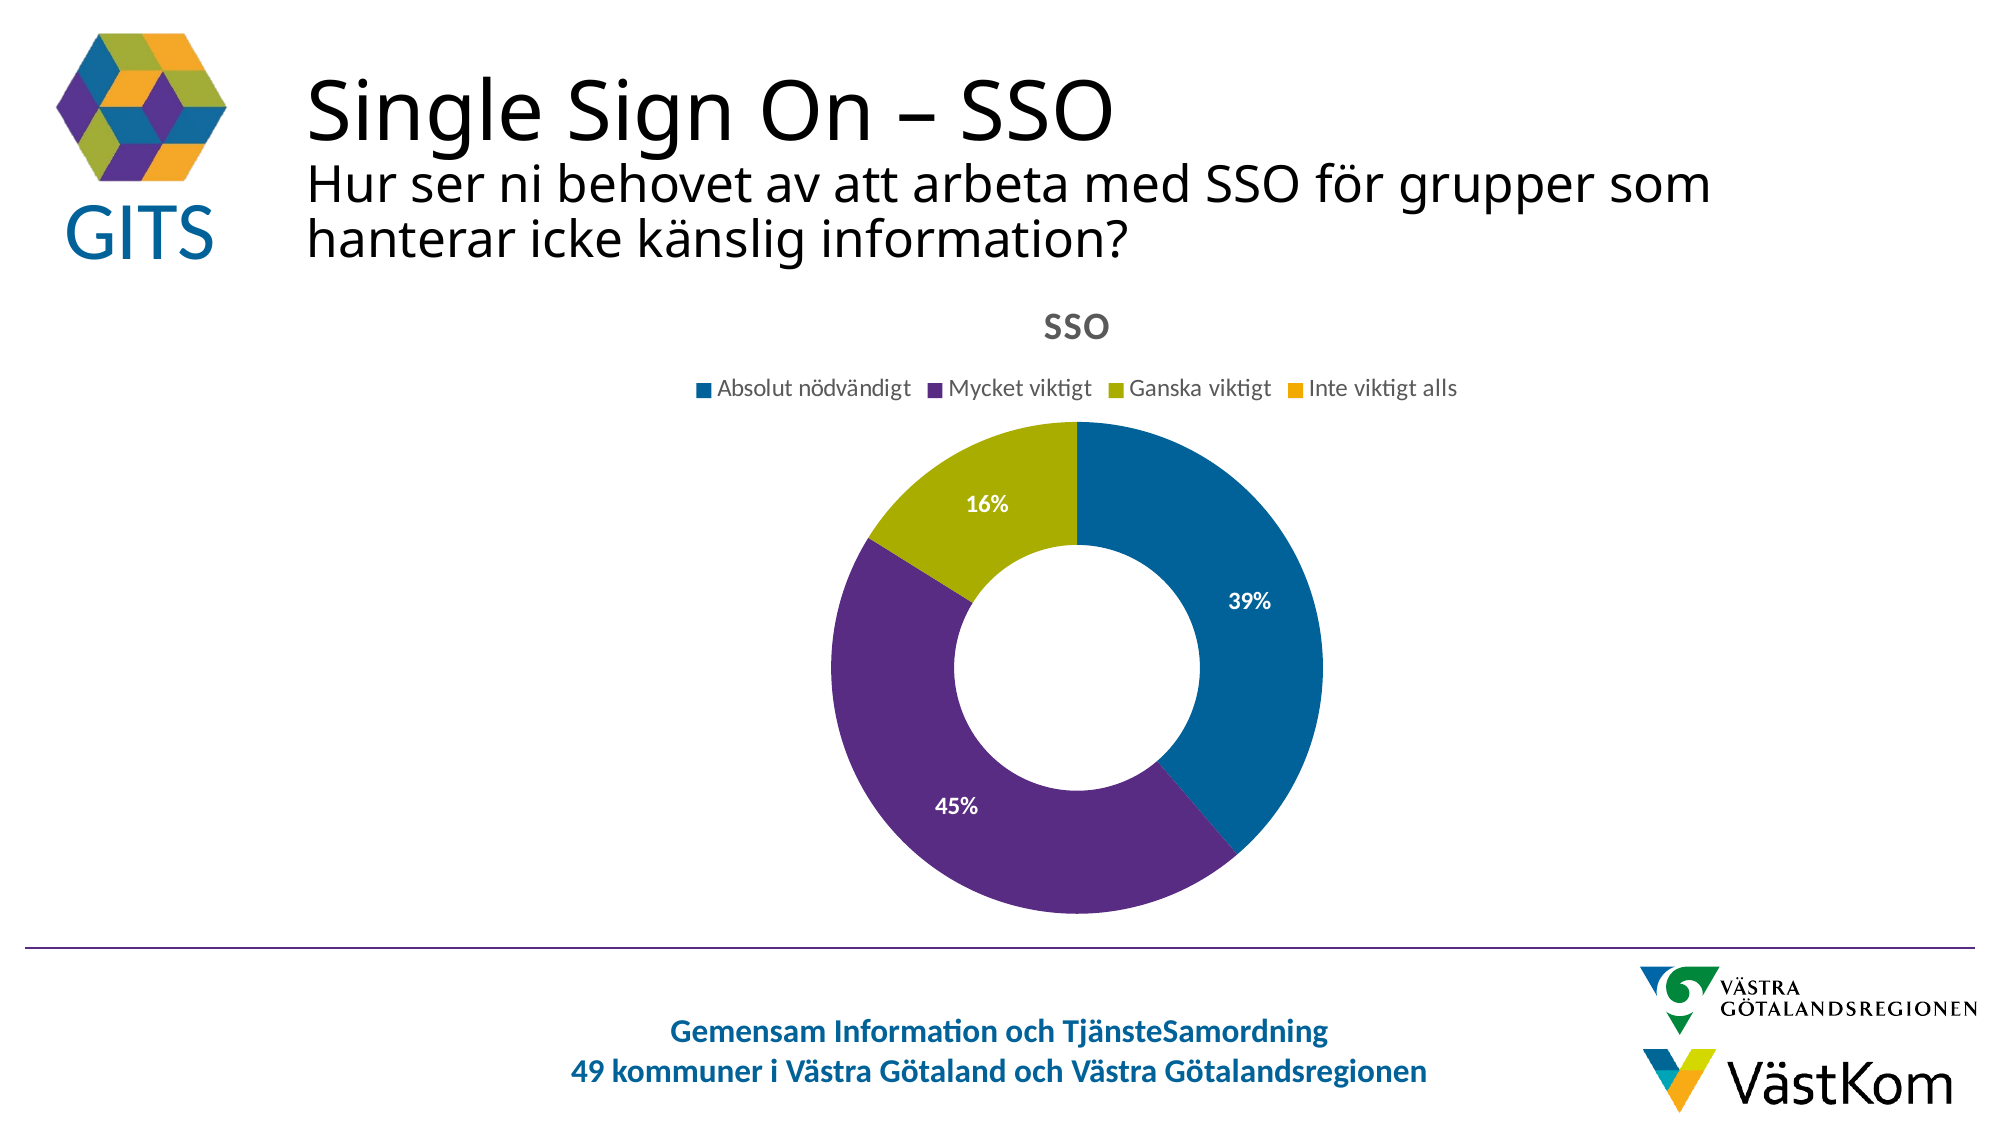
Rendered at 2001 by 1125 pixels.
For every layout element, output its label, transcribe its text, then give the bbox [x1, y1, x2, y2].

picture [47, 31, 234, 263]
title Single Sign On – SSO Hur ser ni behovet av att arbeta med SSO för grupper som hanterar icke känslig information? [291, 59, 1863, 277]
chart [291, 277, 1863, 928]
picture [1641, 1034, 1975, 1125]
